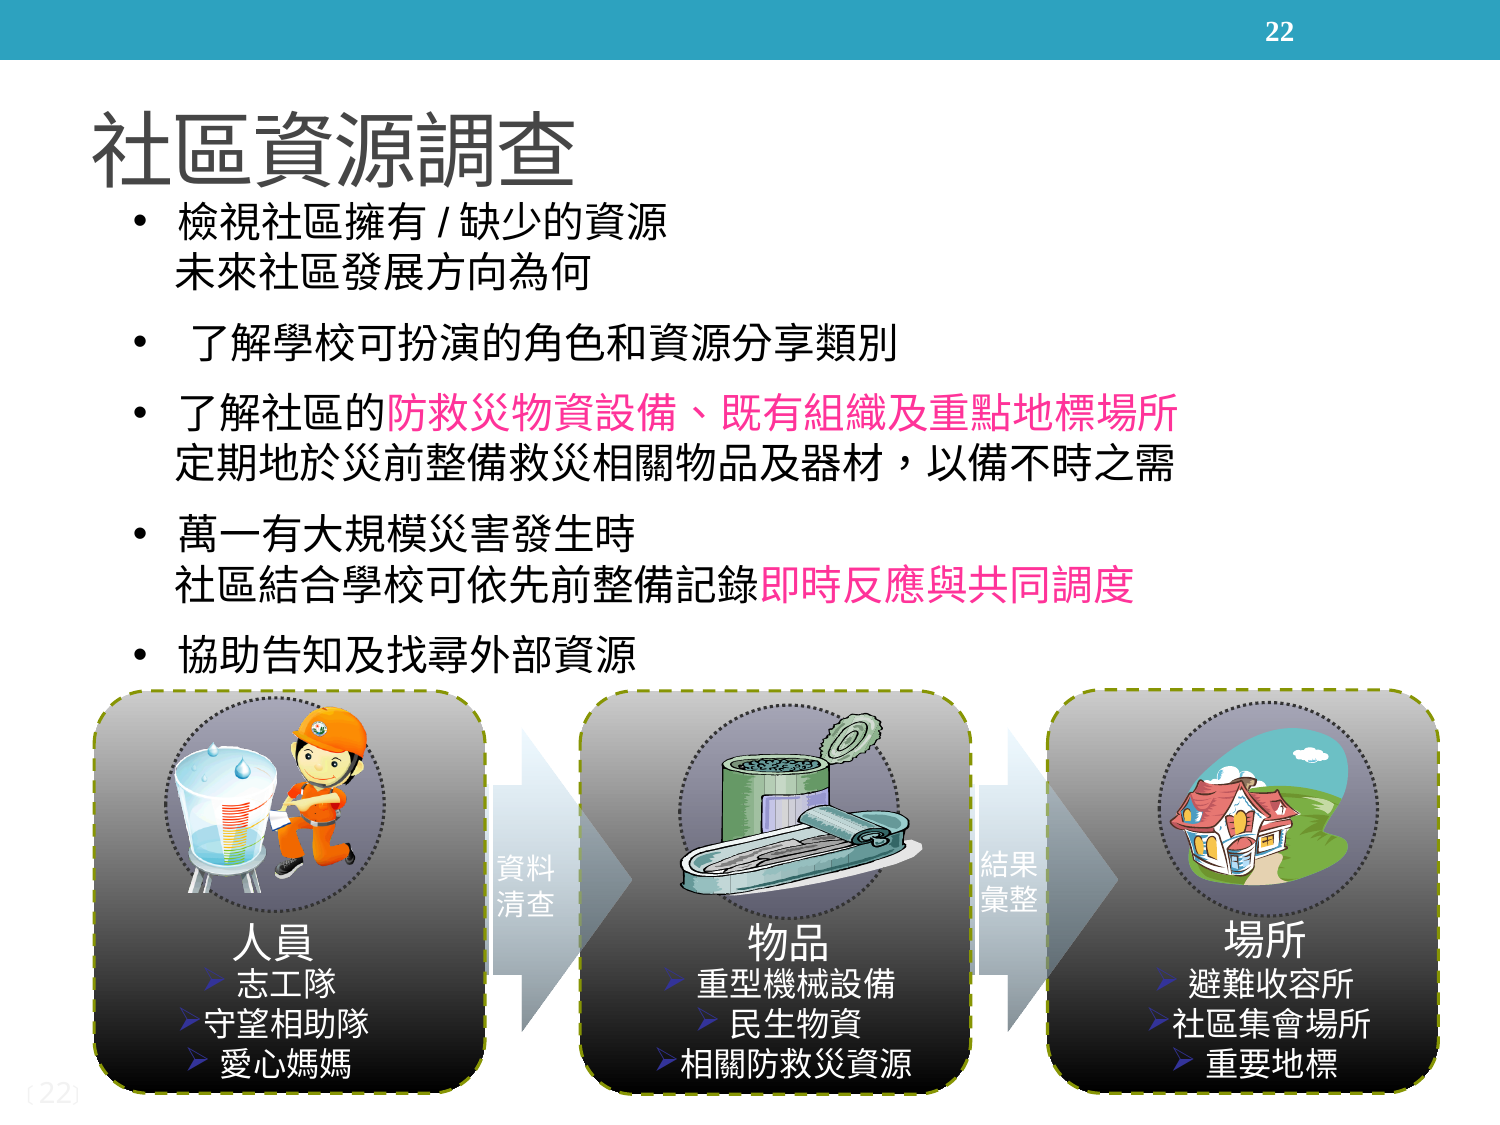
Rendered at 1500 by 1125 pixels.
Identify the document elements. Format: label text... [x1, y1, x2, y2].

title 社區資源調查 [75, 87, 1425, 209]
text_box 檢視社區擁有/缺少的資源 未來社區發展方向為何 了解學校可扮演的角色和資源分享類別 了解社區的防救災物資設備、既有組織及重點地標場所 定期地於災前整備救災相關物品及器材，以備不時之需 萬一有大規模災害發生時 社區結合學校可依先前整備記錄即時反應與共同調度 協助告知及找尋外部資源 [118, 188, 1265, 686]
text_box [93, 689, 1439, 1095]
slide_number 22 [1250, 3, 1425, 57]
